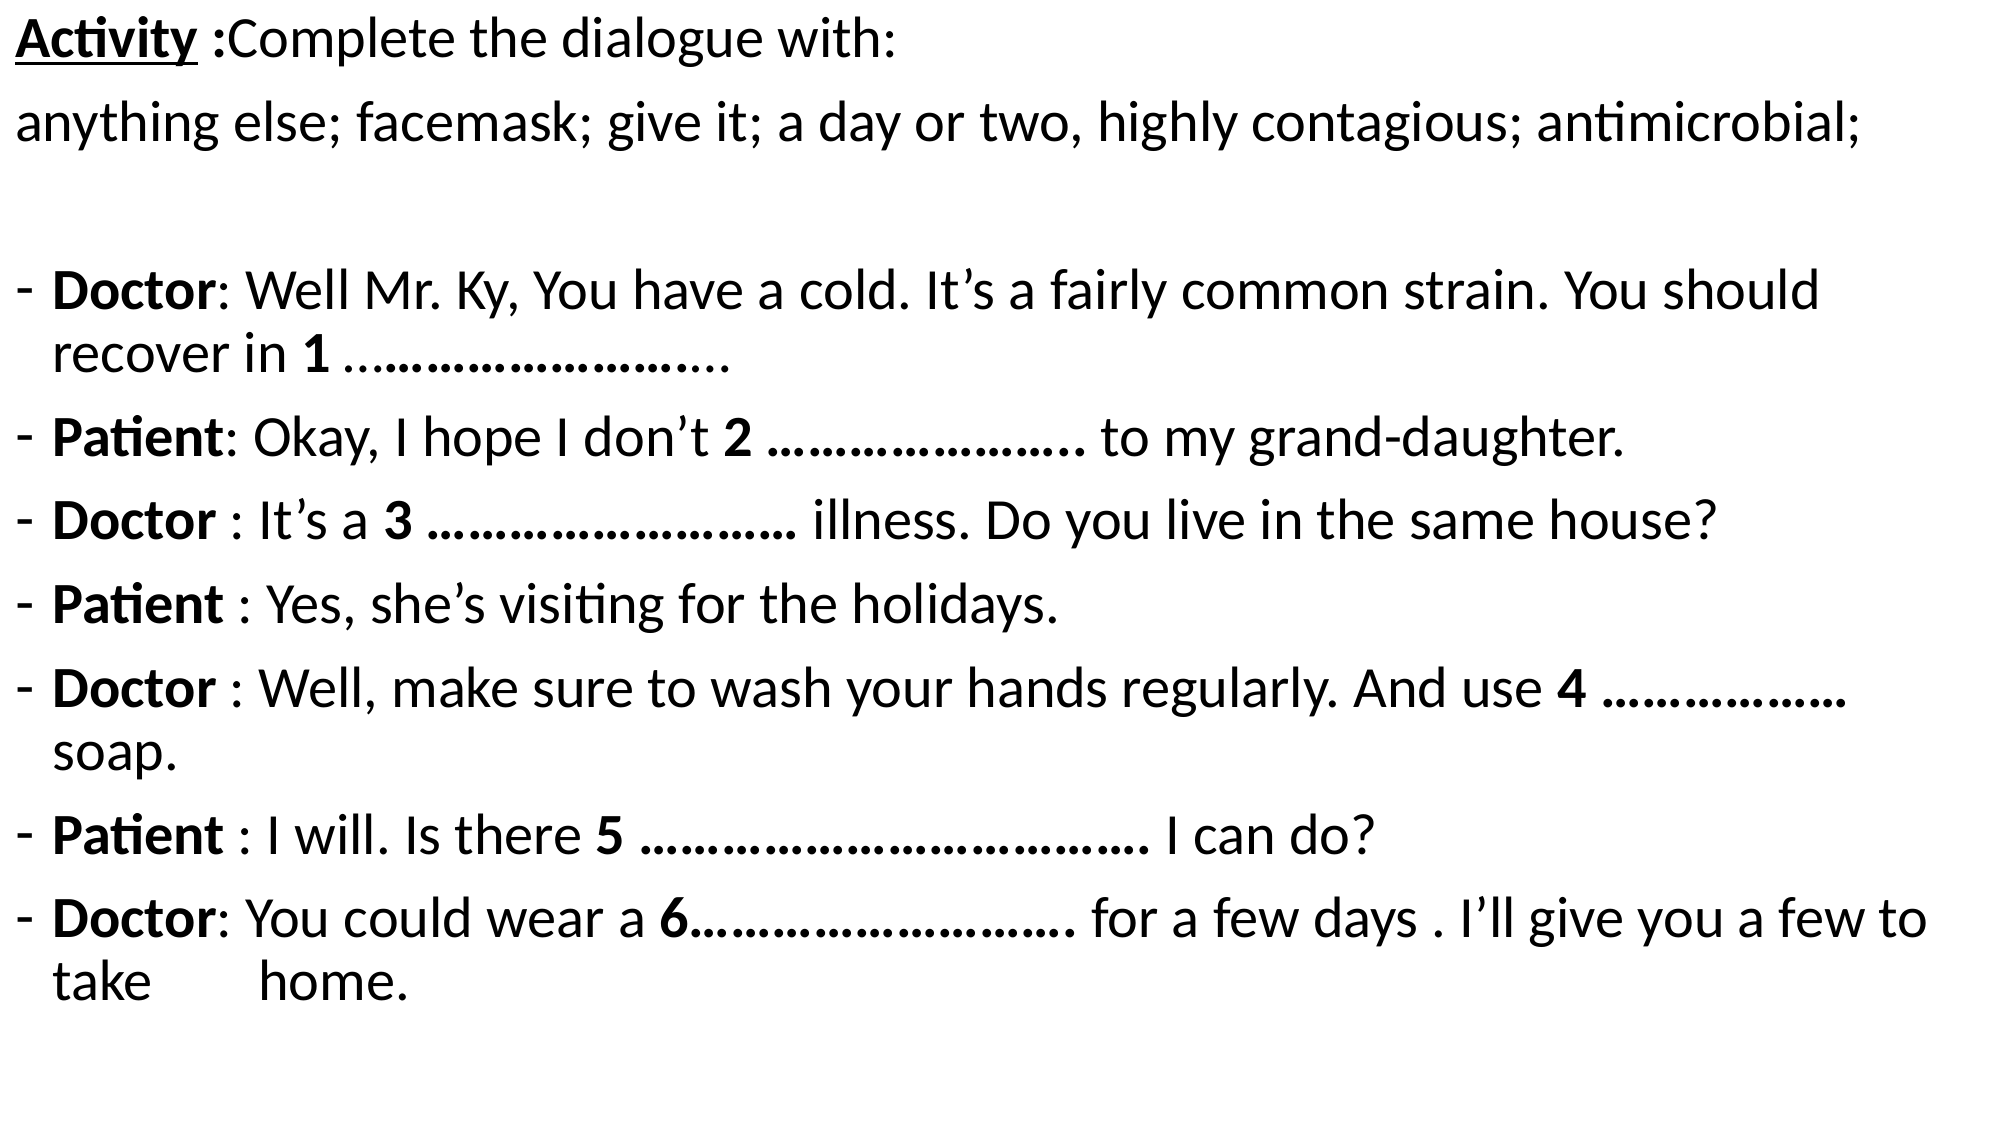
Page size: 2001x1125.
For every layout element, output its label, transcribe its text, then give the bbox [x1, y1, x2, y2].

list Activity :Complete the dialogue with: anything else; facemask; give it; a day or two, highly contagious; antimicrobial; Doctor: Well Mr. Ky, You have a cold. It’s a fairly common strain. You should recover in 1 …………………….… Patient: Okay, I hope I don’t 2 ………………….. to my grand-daughter. Doctor : It’s a 3 ……………………… illness. Do you live in the same house? Patient : Yes, she’s visiting for the holidays. Doctor : Well, make sure to wash your hands regularly. And use 4 ……………… soap. Patient : I will. Is there 5 ………………………………. I can do? Doctor: You could wear a 6………………………. for a few days . I’ll give you a few to take home. [0, 0, 2000, 1125]
